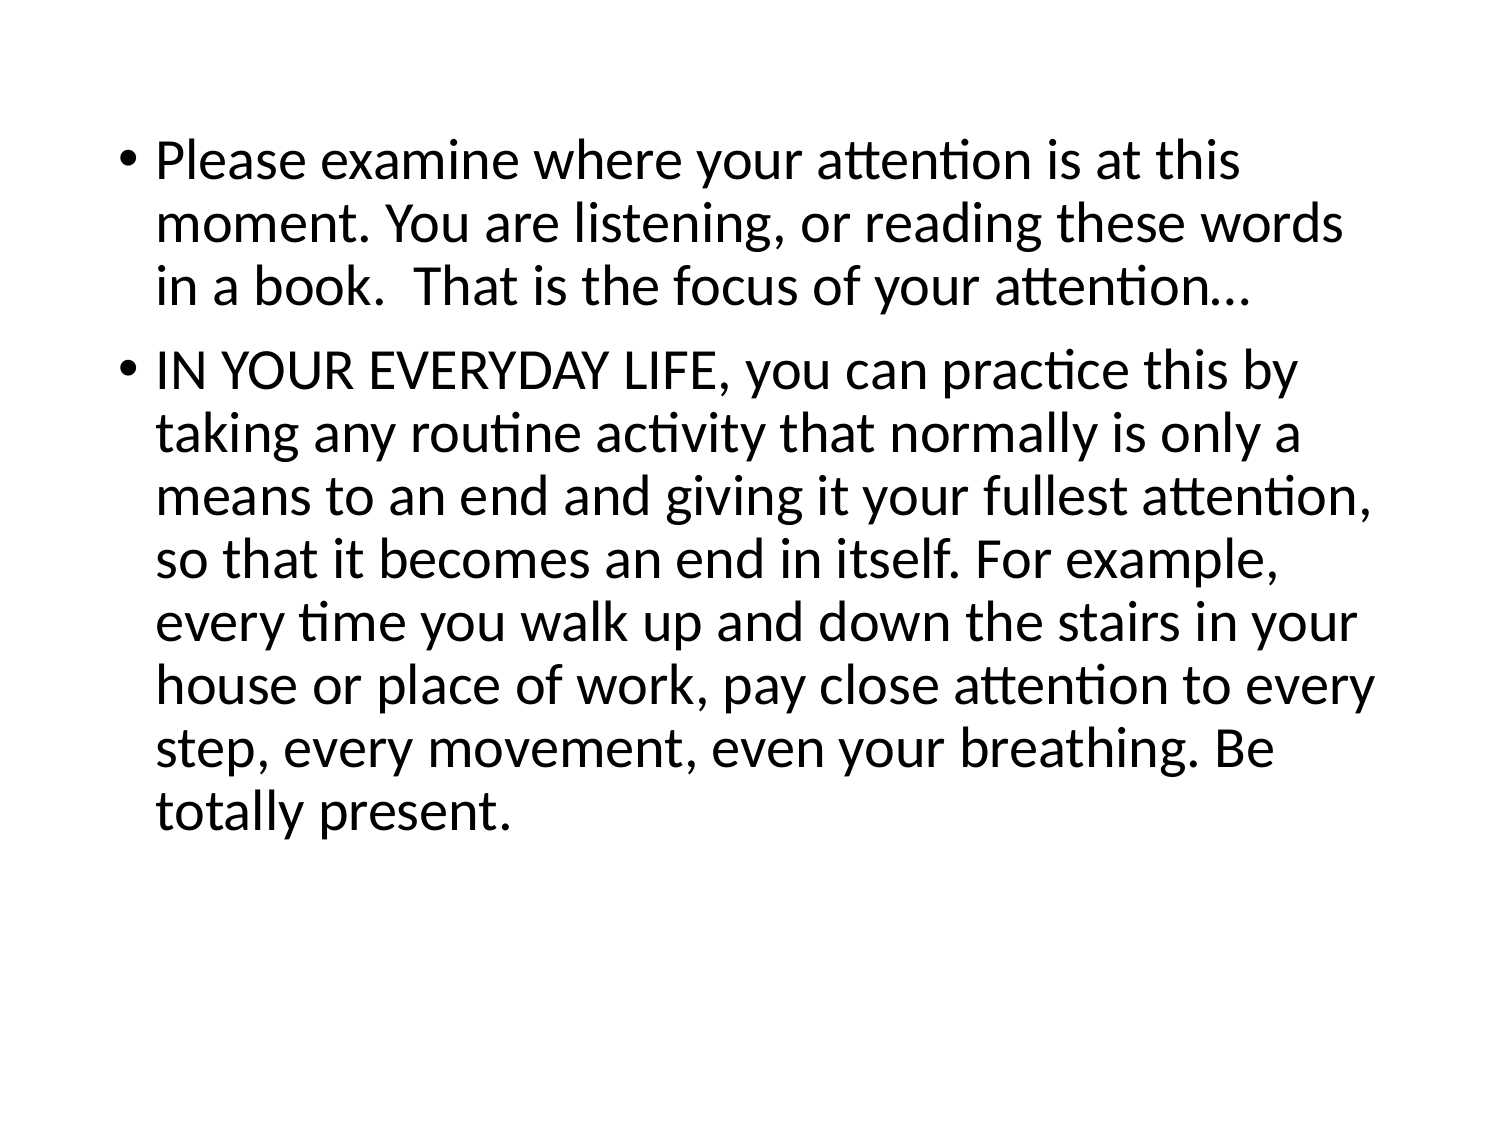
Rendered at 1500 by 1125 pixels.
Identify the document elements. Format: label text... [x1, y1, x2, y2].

list Please examine where your attention is at this moment. You are listening, or reading these words in a book. That is the focus of your attention… IN YOUR EVERYDAY LIFE, you can practice this by taking any routine activity that normally is only a means to an end and giving it your fullest attention, so that it becomes an end in itself. For example, every time you walk up and down the stairs in your house or place of work, pay close attention to every step, every movement, even your breathing. Be totally present. [103, 121, 1397, 1014]
